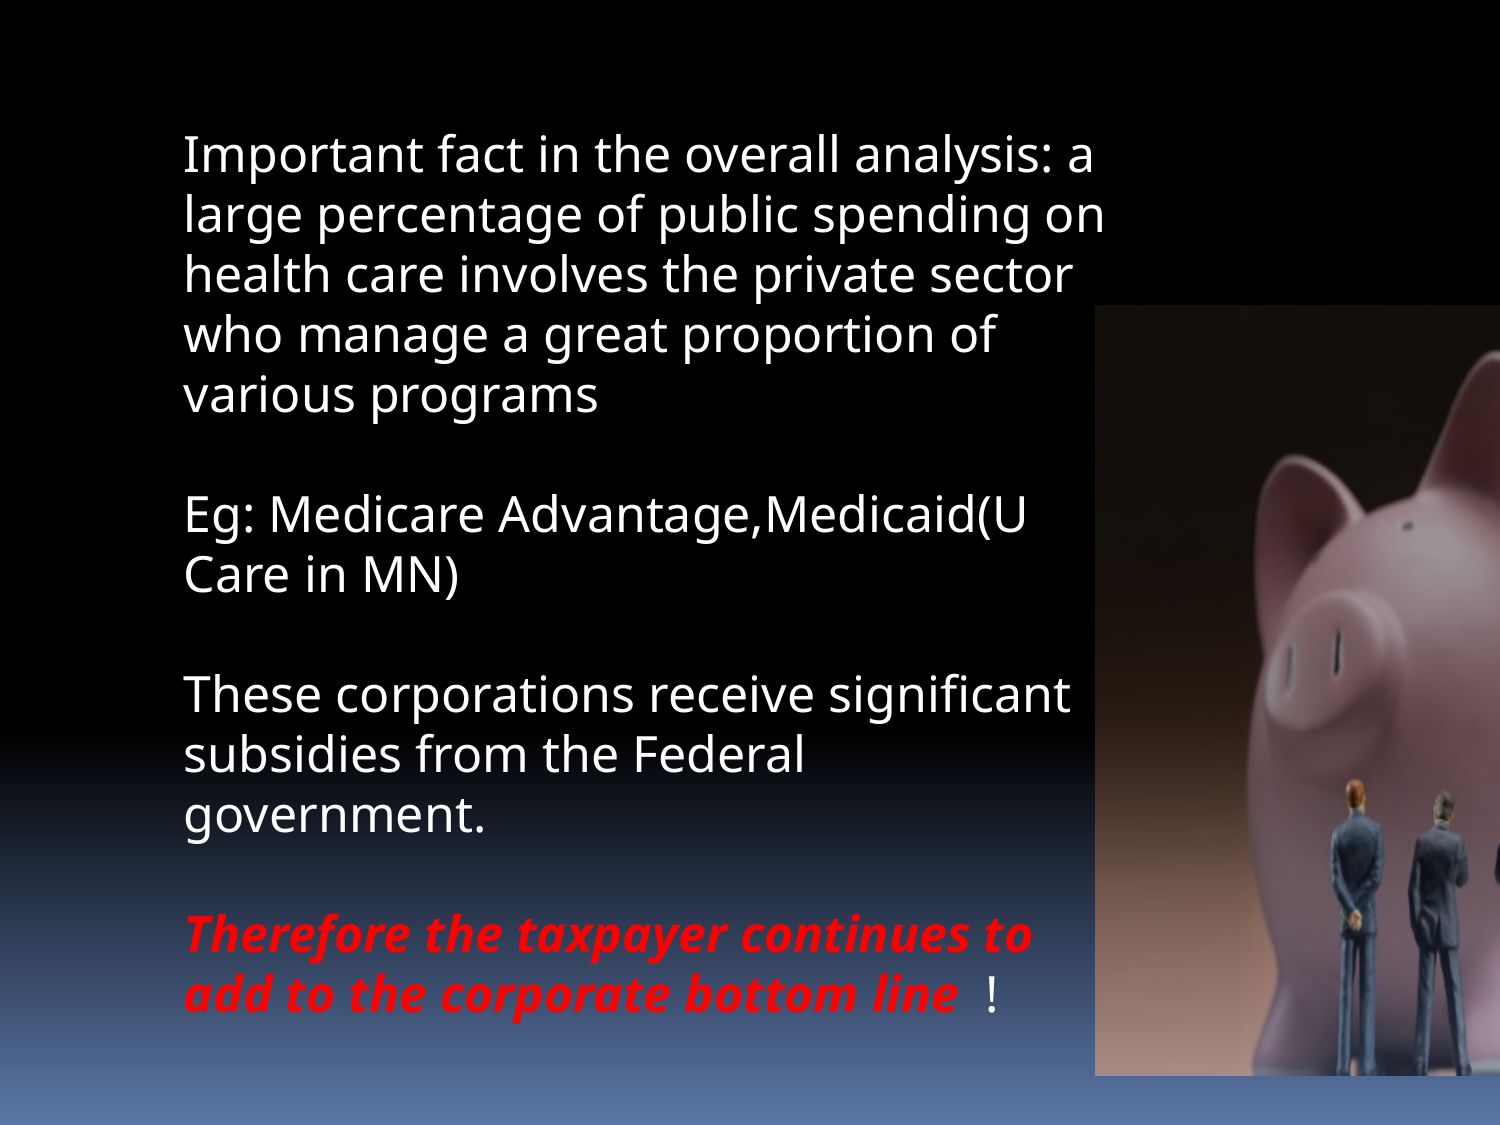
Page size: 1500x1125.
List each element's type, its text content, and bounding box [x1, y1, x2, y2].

picture [1094, 305, 1500, 1076]
text_box Important fact in the overall analysis: a large percentage of public spending on health care involves the private sector who manage a great proportion of various programs Eg: Medicare Advantage,Medicaid(U Care in MN) These corporations receive significant subsidies from the Federal government. Therefore the taxpayer continues to add to the corporate bottom line ! [168, 114, 1126, 1030]
